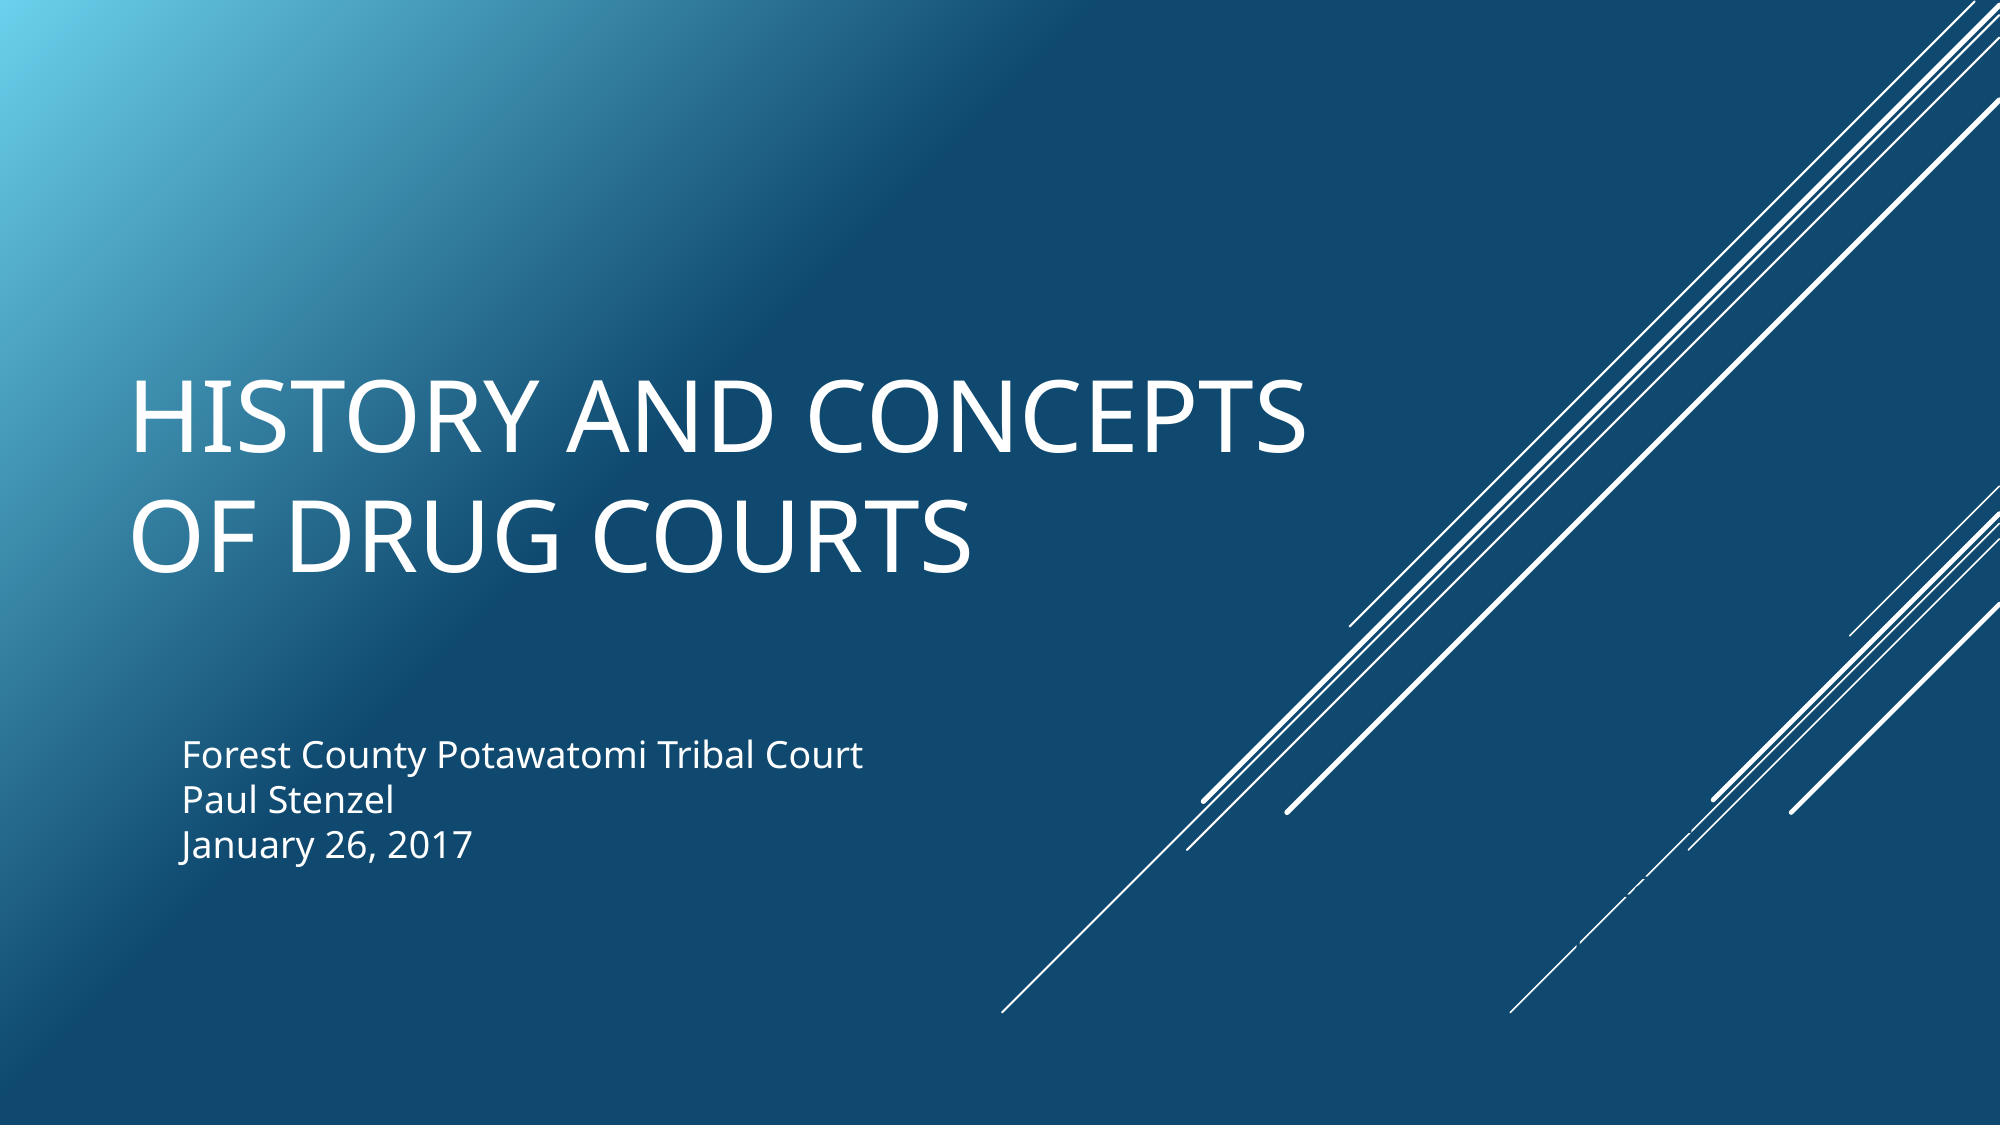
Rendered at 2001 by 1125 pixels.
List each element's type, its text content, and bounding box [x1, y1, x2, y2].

title History and Concepts of Drug Courts [112, 112, 1425, 600]
subtitle Attorney Paul Stenzel Forest County Potawatomi Law Day January 26, 2017 [1299, 788, 1969, 999]
text_box Forest County Potawatomi Tribal Court Paul Stenzel January 26, 2017 [166, 723, 1204, 873]
